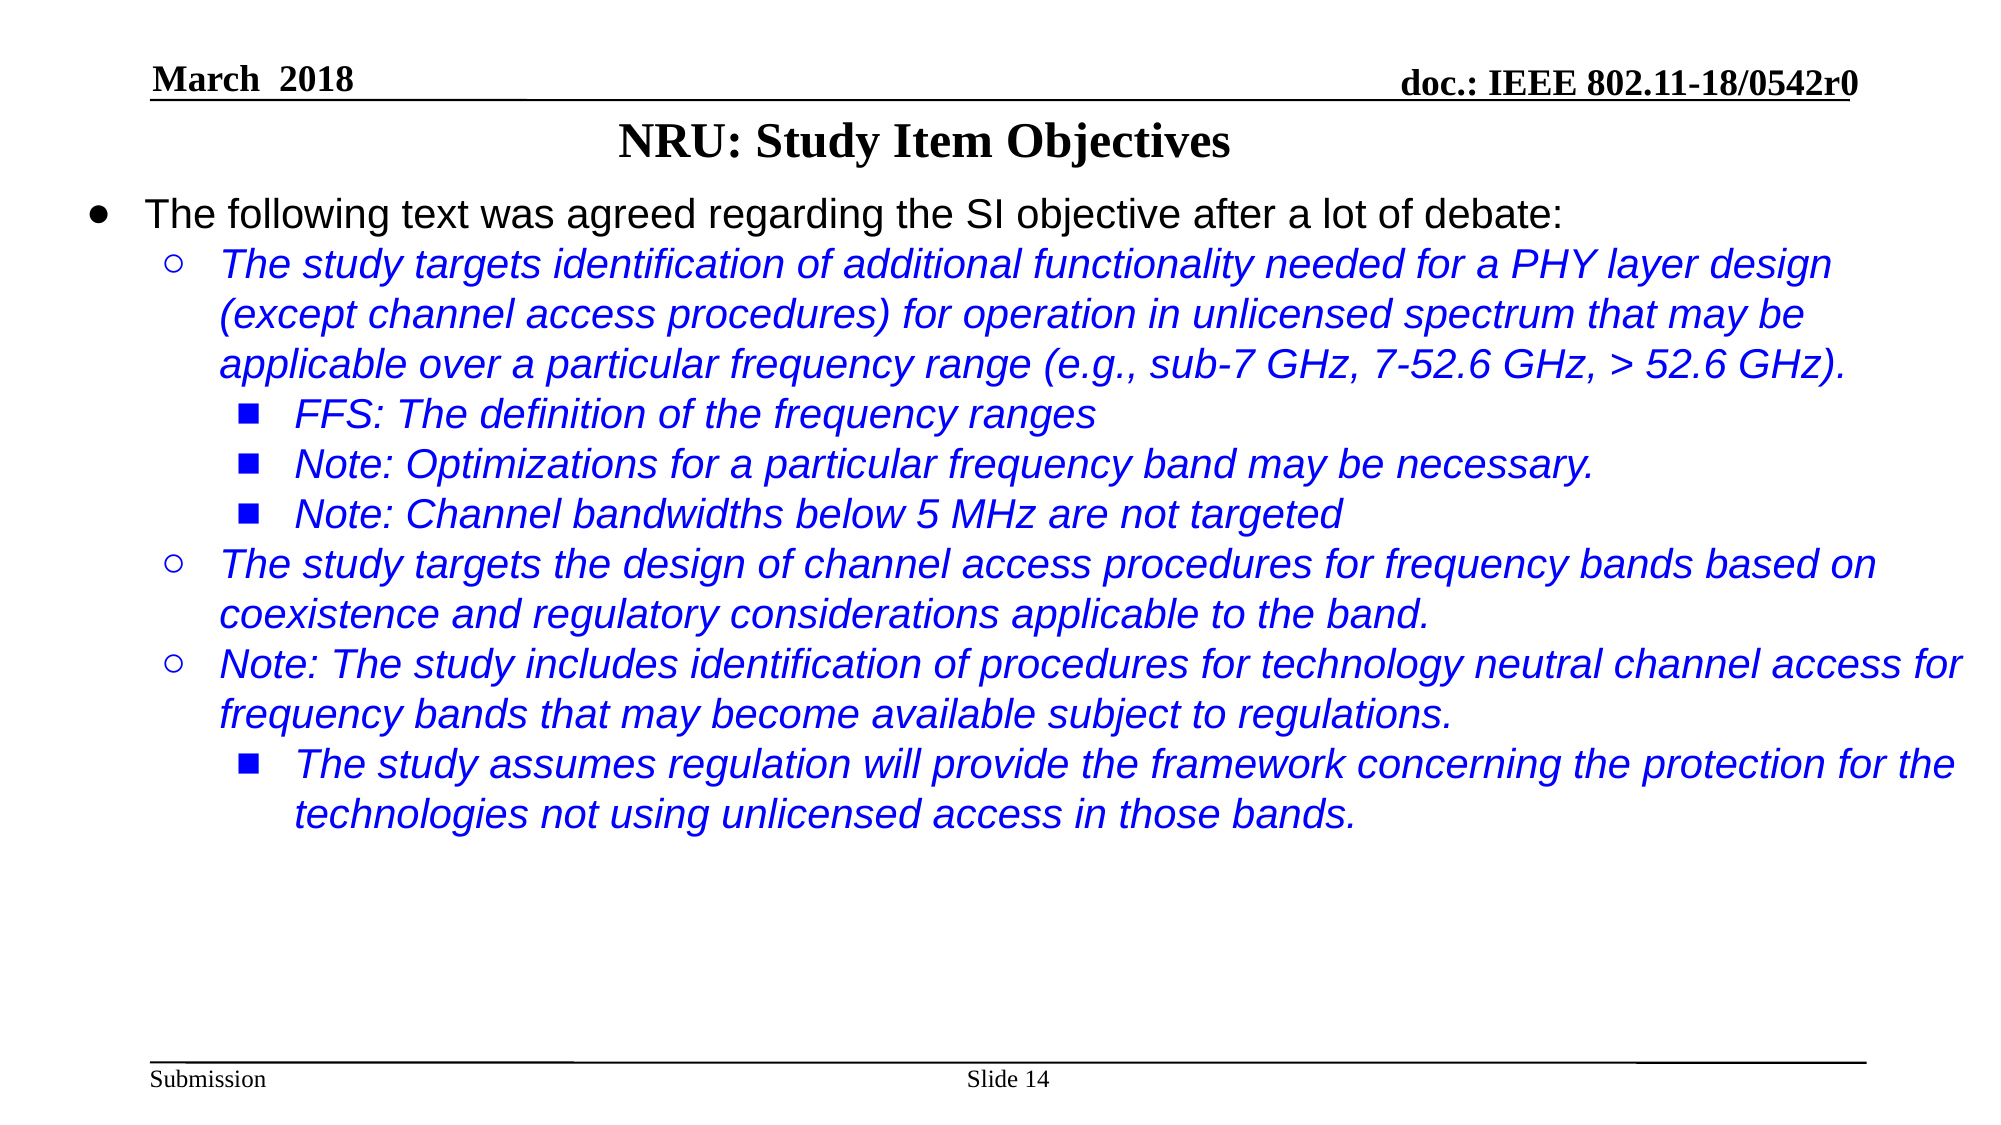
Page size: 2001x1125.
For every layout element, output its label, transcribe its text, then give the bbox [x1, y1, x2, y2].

title NRU: Study Item Objectives [0, 75, 1850, 201]
list The following text was agreed regarding the SI objective after a lot of debate: The study targets identification of additional functionality needed for a PHY layer design (except channel access procedures) for operation in unlicensed spectrum that may be applicable over a particular frequency range (e.g., sub-7 GHz, 7-52.6 GHz, > 52.6 GHz). FFS: The definition of the frequency ranges Note: Optimizations for a particular frequency band may be necessary. Note: Channel bandwidths below 5 MHz are not targeted The study targets the design of channel access procedures for frequency bands based on coexistence and regulatory considerations applicable to the band. Note: The study includes identification of procedures for technology neutral channel access for frequency bands that may become available subject to regulations. The study assumes regulation will provide the framework concerning the protection for the technologies not using unlicensed access in those bands. [54, 179, 1982, 988]
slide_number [152, 54, 563, 100]
slide_number Slide 14 [950, 1062, 1066, 1122]
